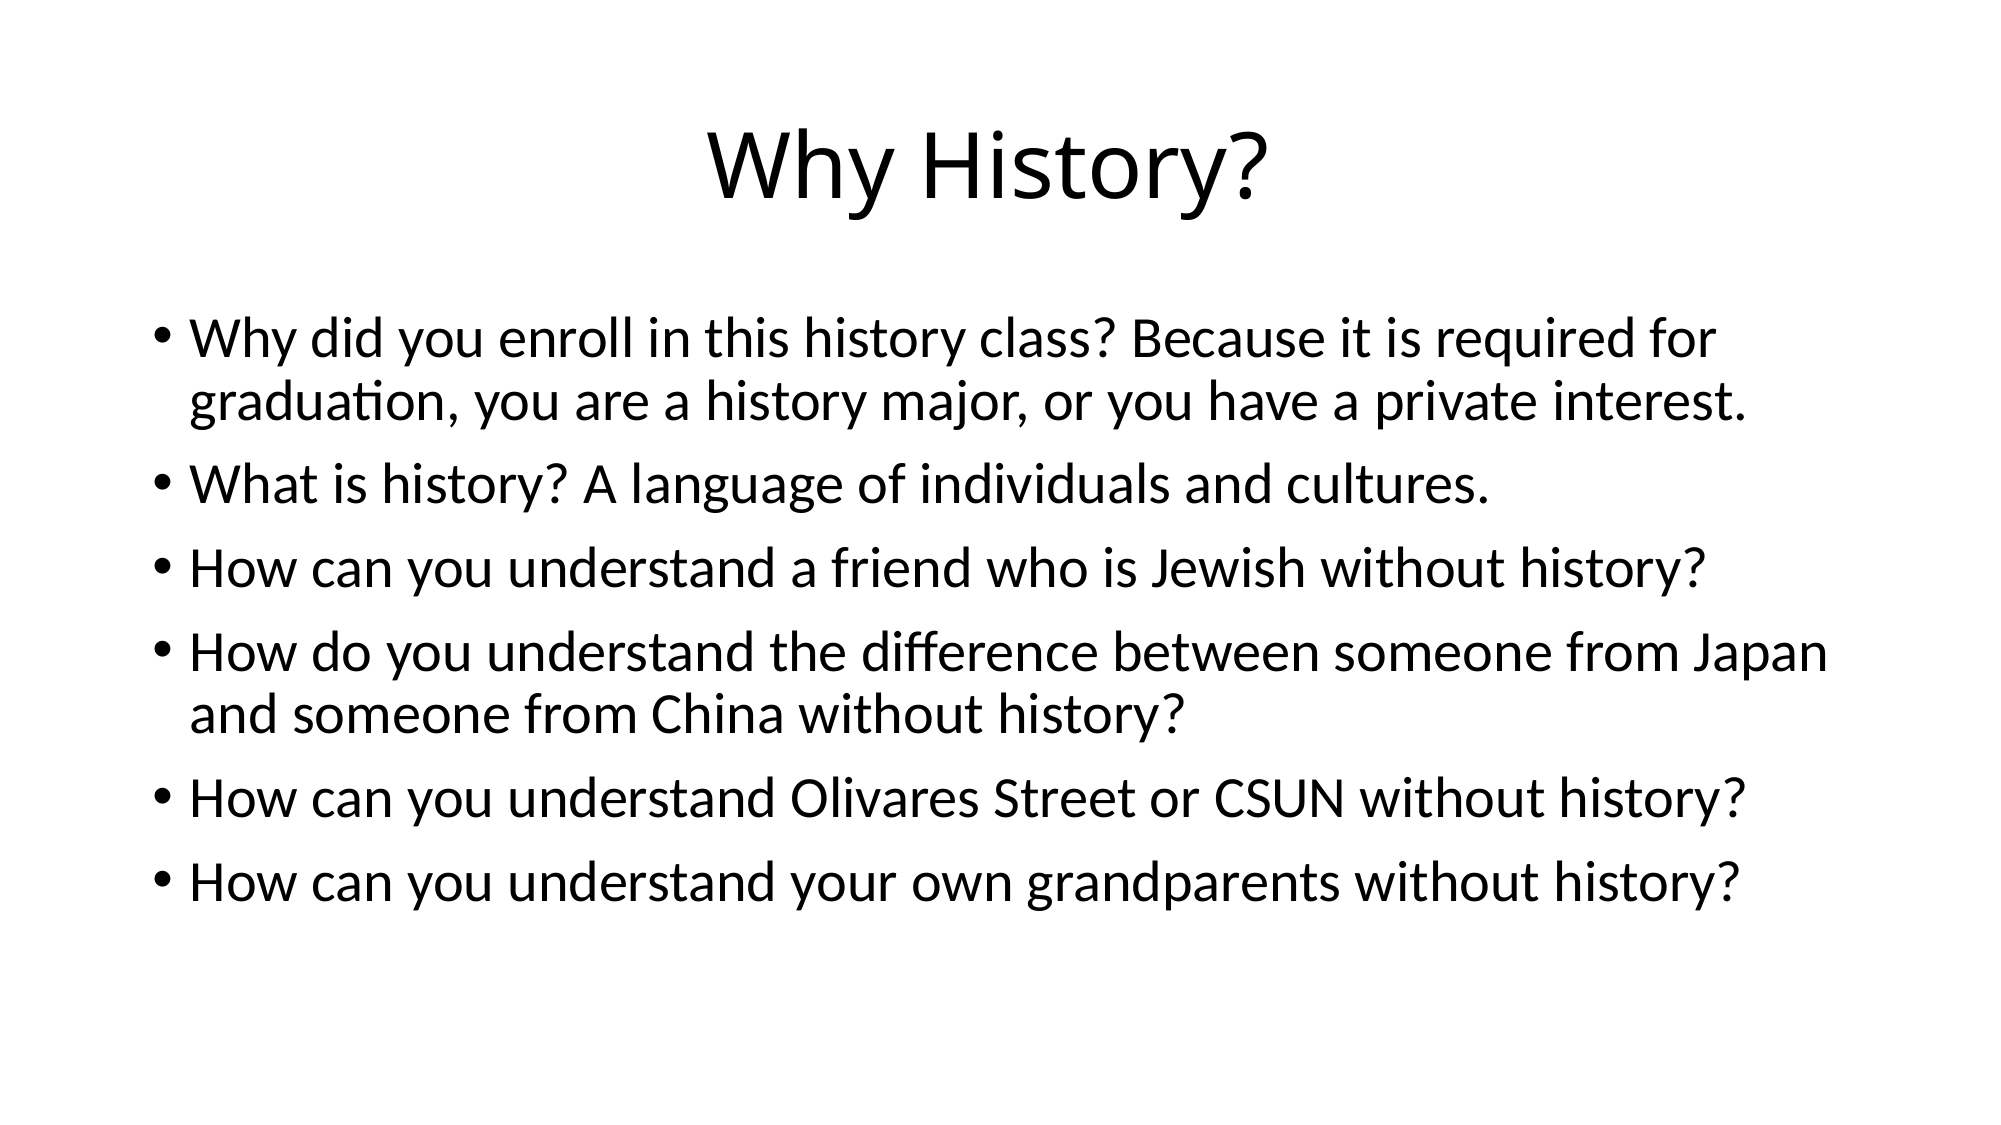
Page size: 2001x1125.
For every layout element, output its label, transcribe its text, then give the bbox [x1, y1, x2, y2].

title Why History? [137, 59, 1863, 278]
list Why did you enroll in this history class? Because it is required for graduation, you are a history major, or you have a private interest. What is history? A language of individuals and cultures. How can you understand a friend who is Jewish without history? How do you understand the difference between someone from Japan and someone from China without history? How can you understand Olivares Street or CSUN without history? How can you understand your own grandparents without history? [137, 299, 1863, 1014]
